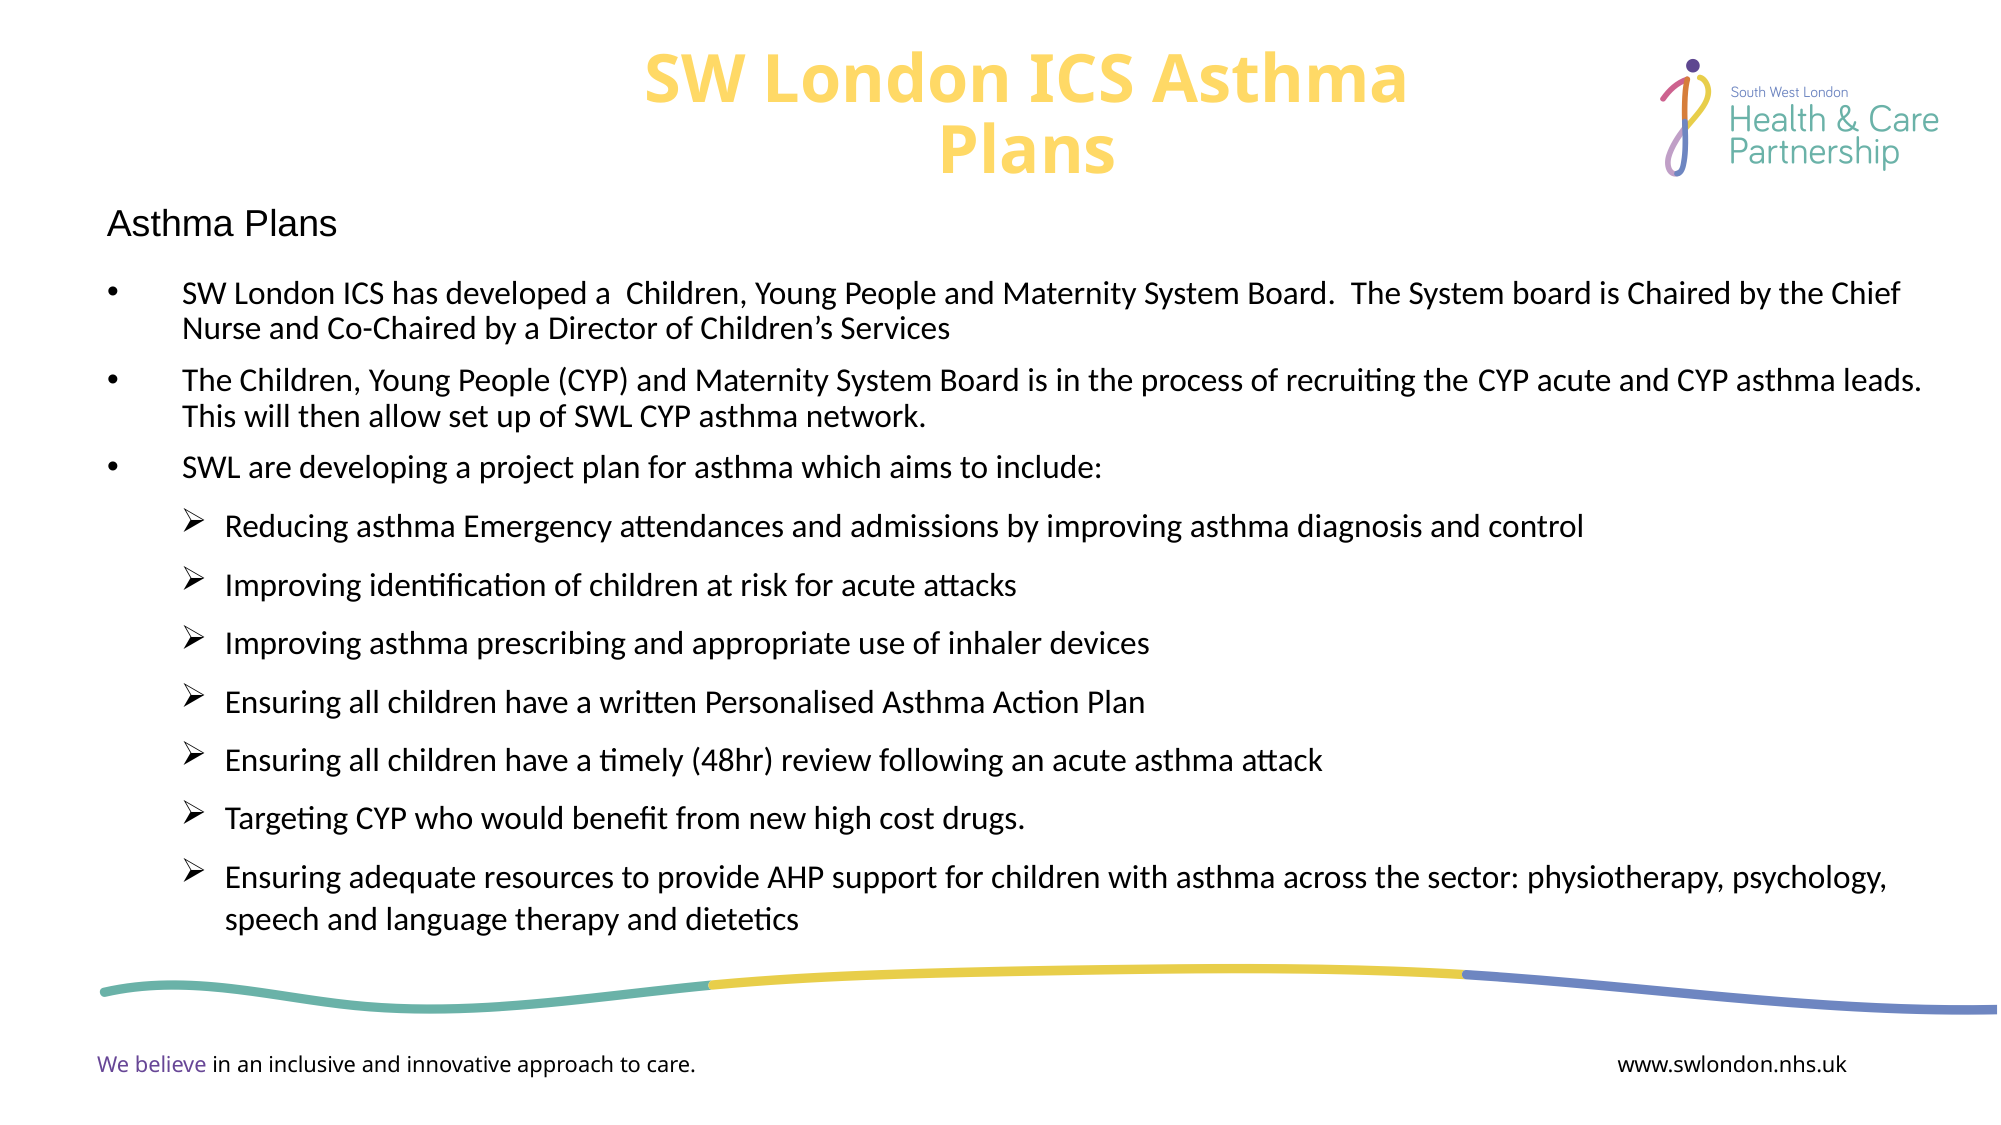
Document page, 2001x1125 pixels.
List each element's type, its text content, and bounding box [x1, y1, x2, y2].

list SW London ICS has developed a Children, Young People and Maternity System Board. The System board is Chaired by the Chief Nurse and Co-Chaired by a Director of Children’s Services The Children, Young People (CYP) and Maternity System Board is in the process of recruiting the CYP acute and CYP asthma leads. This will then allow set up of SWL CYP asthma network. SWL are developing a project plan for asthma which aims to include: Reducing asthma Emergency attendances and admissions by improving asthma diagnosis and control Improving identification of children at risk for acute attacks Improving asthma prescribing and appropriate use of inhaler devices Ensuring all children have a written Personalised Asthma Action Plan Ensuring all children have a timely (48hr) review following an acute asthma attack Targeting CYP who would benefit from new high cost drugs. Ensuring adequate resources to provide AHP support for children with asthma across the sector: physiotherapy, psychology, speech and language therapy and dietetics [92, 176, 1945, 949]
picture [2, 1, 1998, 1124]
text_box SW London ICS Asthma Plans [564, 37, 1472, 120]
text_box Asthma Plans [92, 146, 547, 251]
